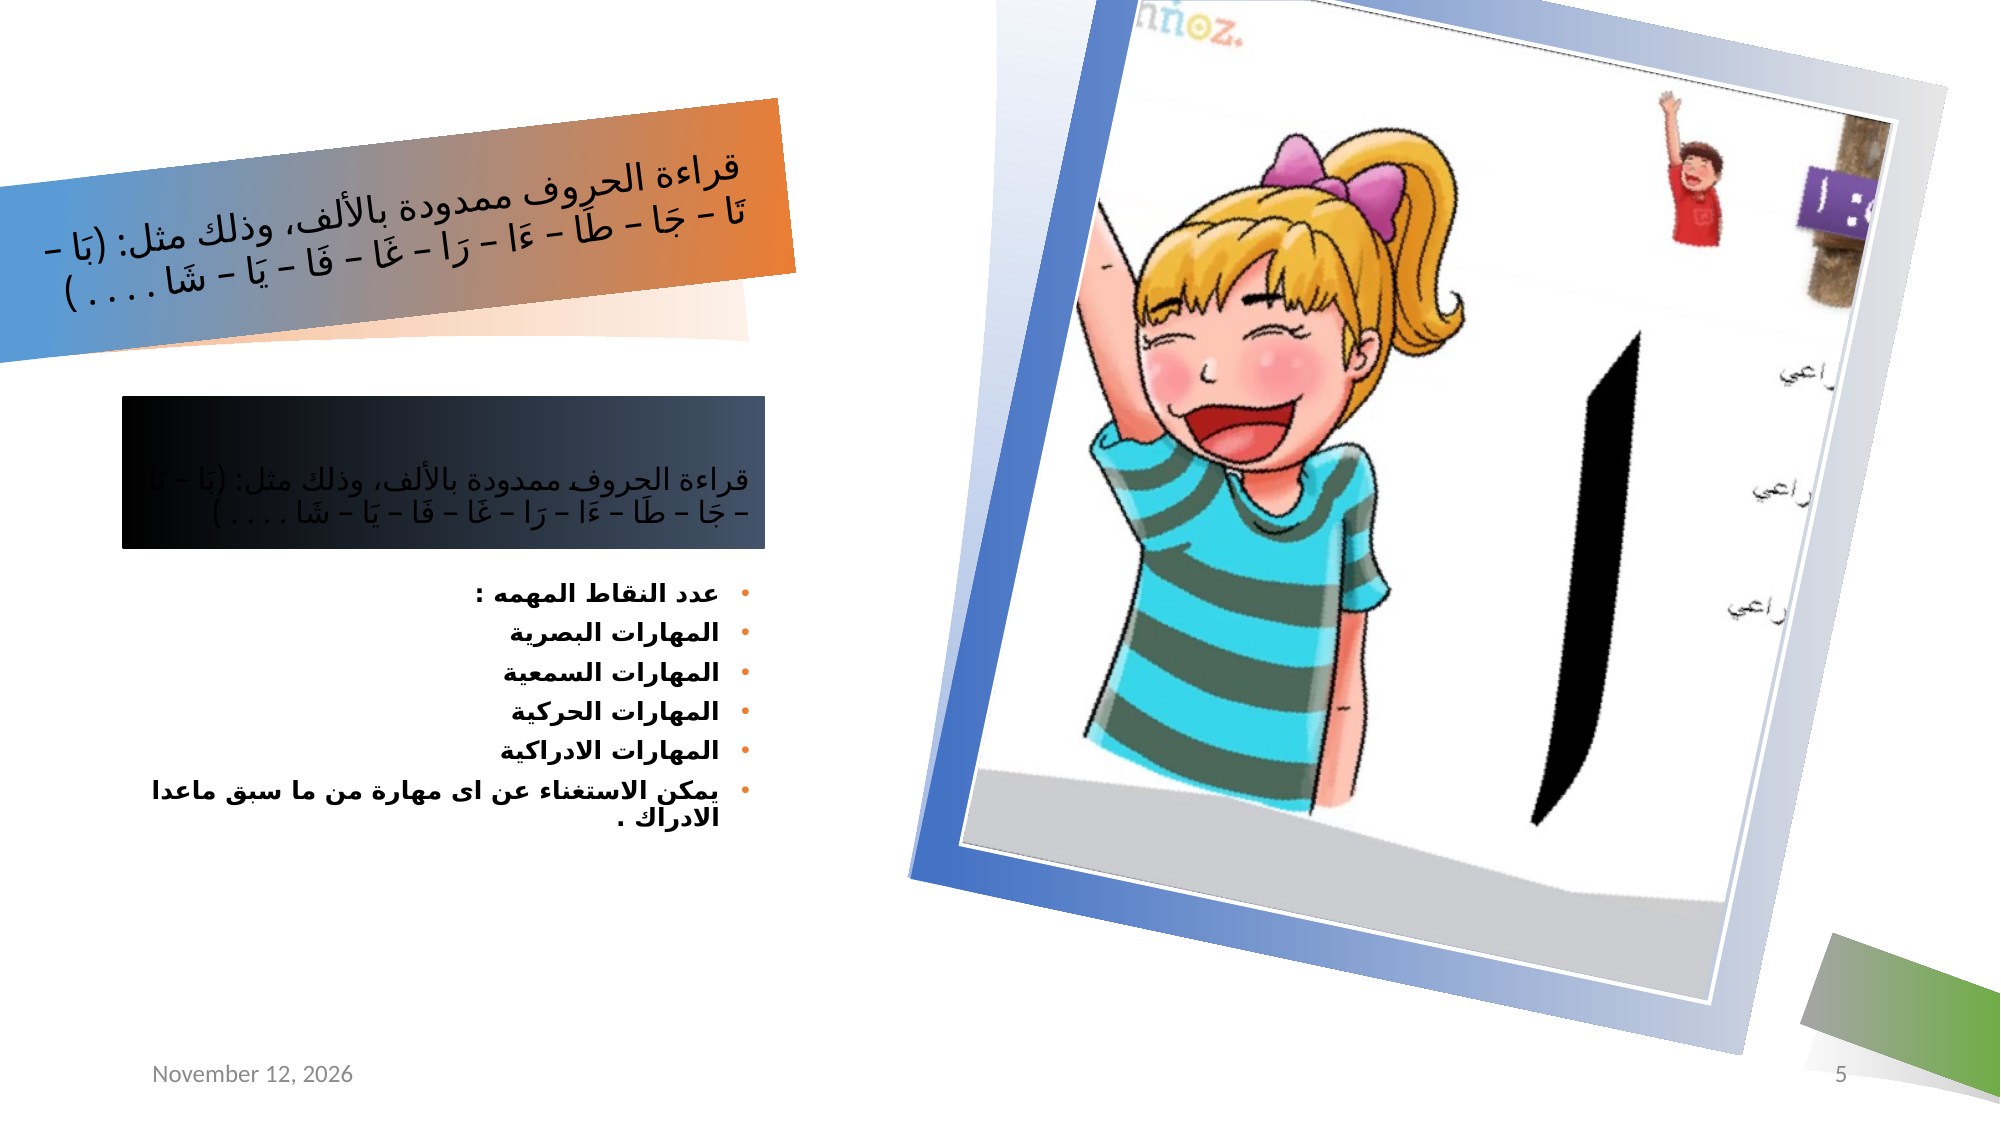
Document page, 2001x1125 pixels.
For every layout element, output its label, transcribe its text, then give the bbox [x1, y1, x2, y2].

list عدد النقاط المهمه : المهارات البصرية المهارات السمعية المهارات الحركية المهارات الادراكية يمكن الاستغناء عن اى مهارة من ما سبق ماعدا الادراك . [122, 573, 765, 943]
text_box قراءة الحروف ممدودة بالألف، وذلك مثل: (بَا – تَا – جَا – طَا – ءَا – رَا – غَا – فَا – يَا – شَا . . . . ) [8, 131, 765, 329]
picture [979, 0, 1875, 980]
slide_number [137, 1042, 588, 1103]
list قراءة الحروف ممدودة بالألف، وذلك مثل: (بَا – تَا – جَا – طَا – ءَا – رَا – غَا – فَا – يَا – شَا . . . . ) [122, 396, 765, 549]
slide_number 5 [1412, 1042, 1863, 1103]
